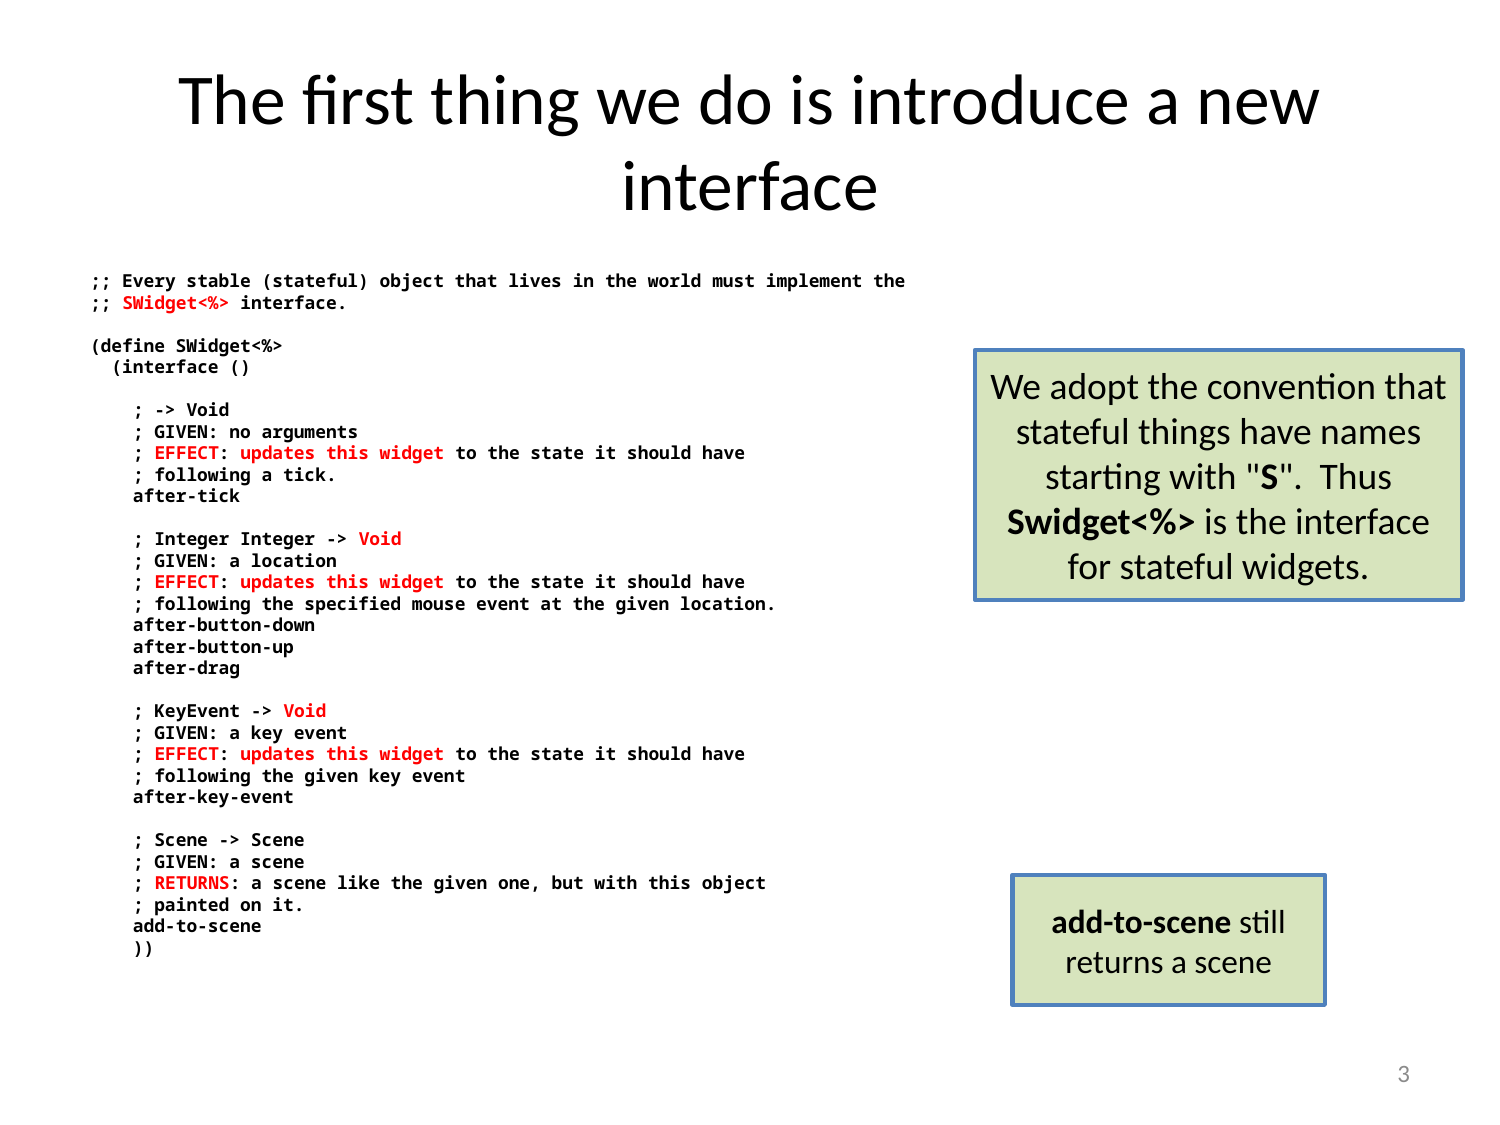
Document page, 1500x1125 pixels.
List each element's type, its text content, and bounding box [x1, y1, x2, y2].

text_box add-to-scene still returns a scene [1010, 873, 1327, 1007]
slide_number 3 [1074, 1042, 1425, 1103]
text_box We adopt the convention that stateful things have names starting with "S". Thus Swidget<%> is the interface for stateful widgets. [973, 348, 1465, 602]
list ;; Every stable (stateful) object that lives in the world must implement the ;; SWidget<%> interface. (define SWidget<%> (interface () ; -> Void ; GIVEN: no arguments ; EFFECT: updates this widget to the state it should have ; following a tick. after-tick ; Integer Integer -> Void ; GIVEN: a location ; EFFECT: updates this widget to the state it should have ; following the specified mouse event at the given location. after-button-down after-button-up after-drag ; KeyEvent -> Void ; GIVEN: a key event ; EFFECT: updates this widget to the state it should have ; following the given key event after-key-event ; Scene -> Scene ; GIVEN: a scene ; RETURNS: a scene like the given one, but with this object ; painted on it. add-to-scene )) [75, 262, 1425, 1005]
title The first thing we do is introduce a new interface [75, 45, 1425, 233]
